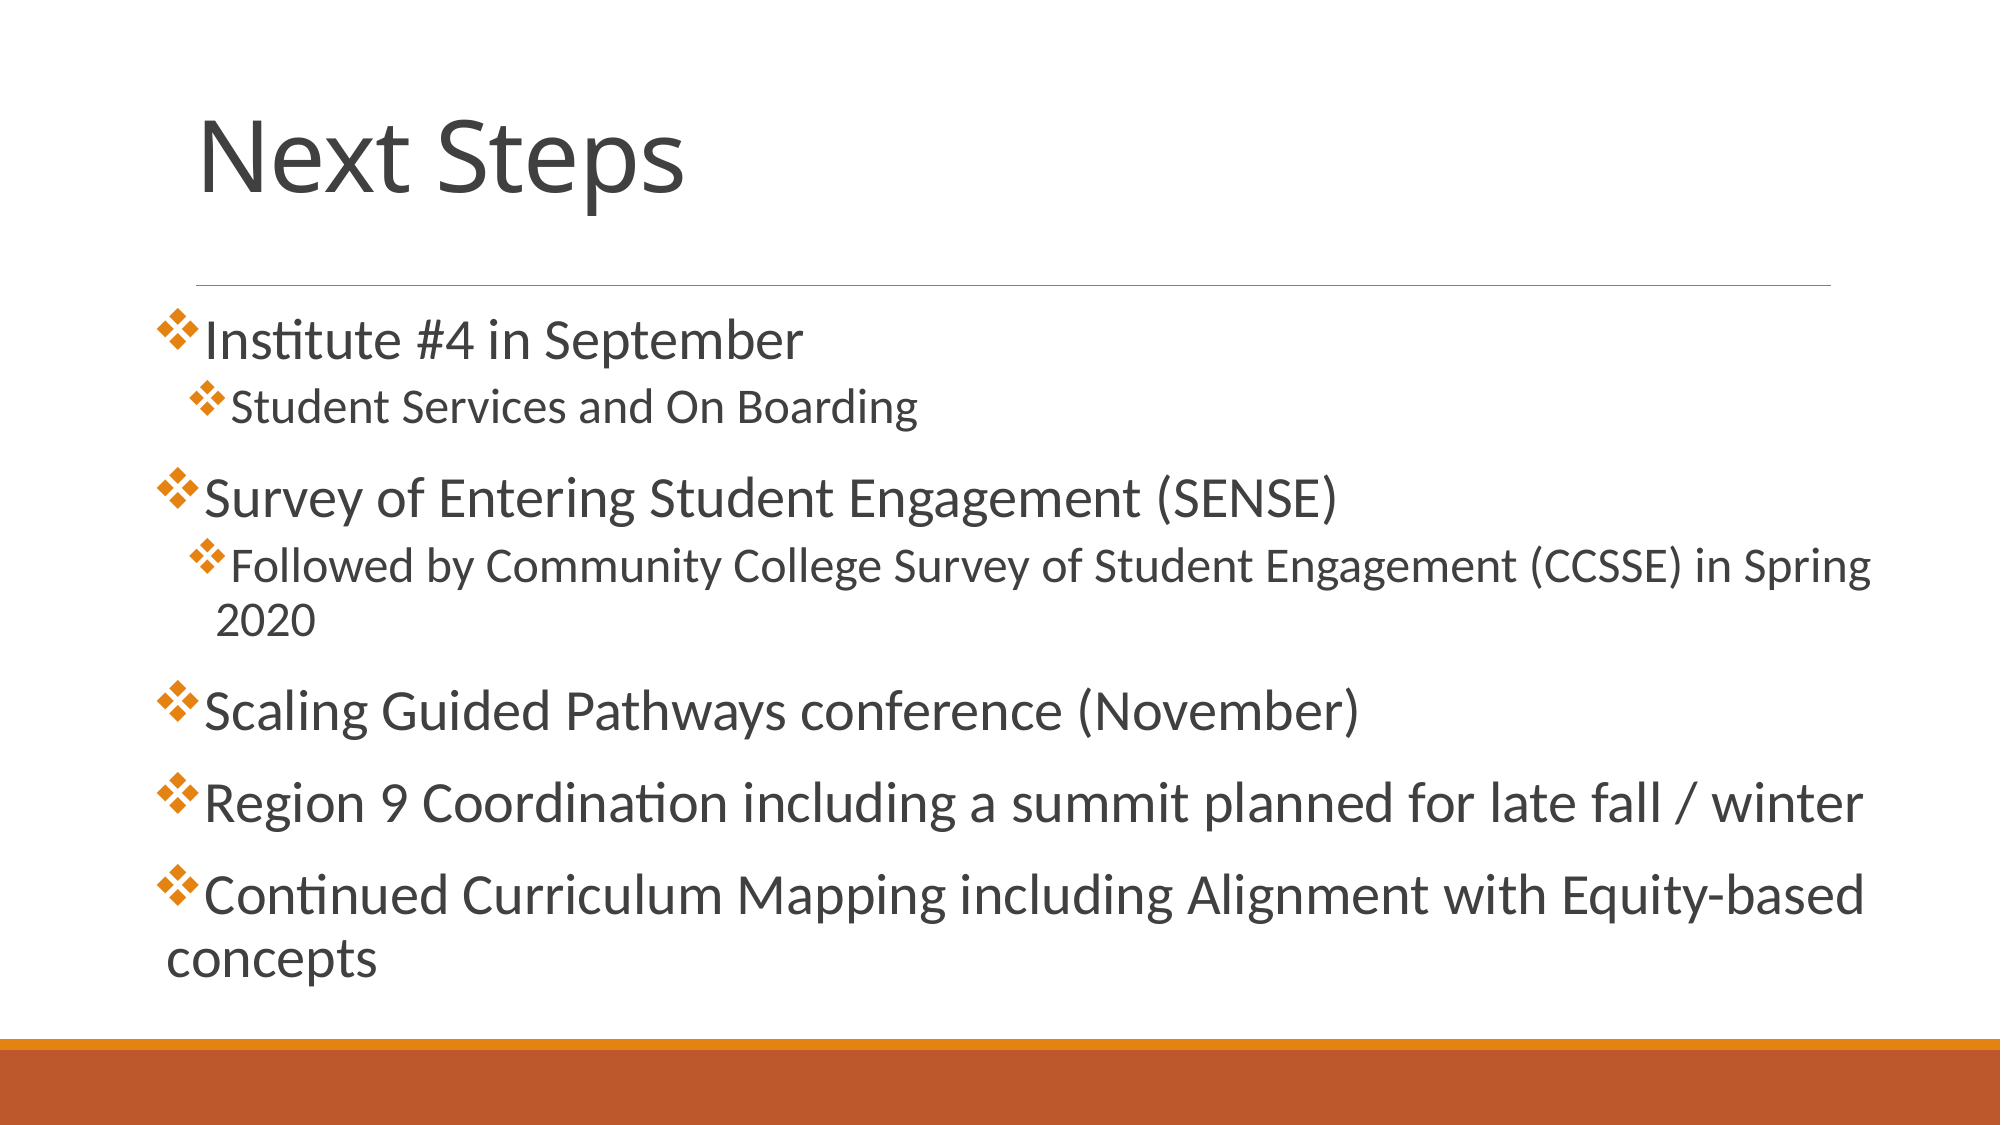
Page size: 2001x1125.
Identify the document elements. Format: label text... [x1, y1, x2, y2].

list Institute #4 in September Student Services and On Boarding Survey of Entering Student Engagement (SENSE) Followed by Community College Survey of Student Engagement (CCSSE) in Spring 2020 Scaling Guided Pathways conference (November) Region 9 Coordination including a summit planned for late fall / winter Continued Curriculum Mapping including Alignment with Equity-based concepts [151, 301, 1888, 1002]
title Next Steps [180, 47, 1830, 221]
